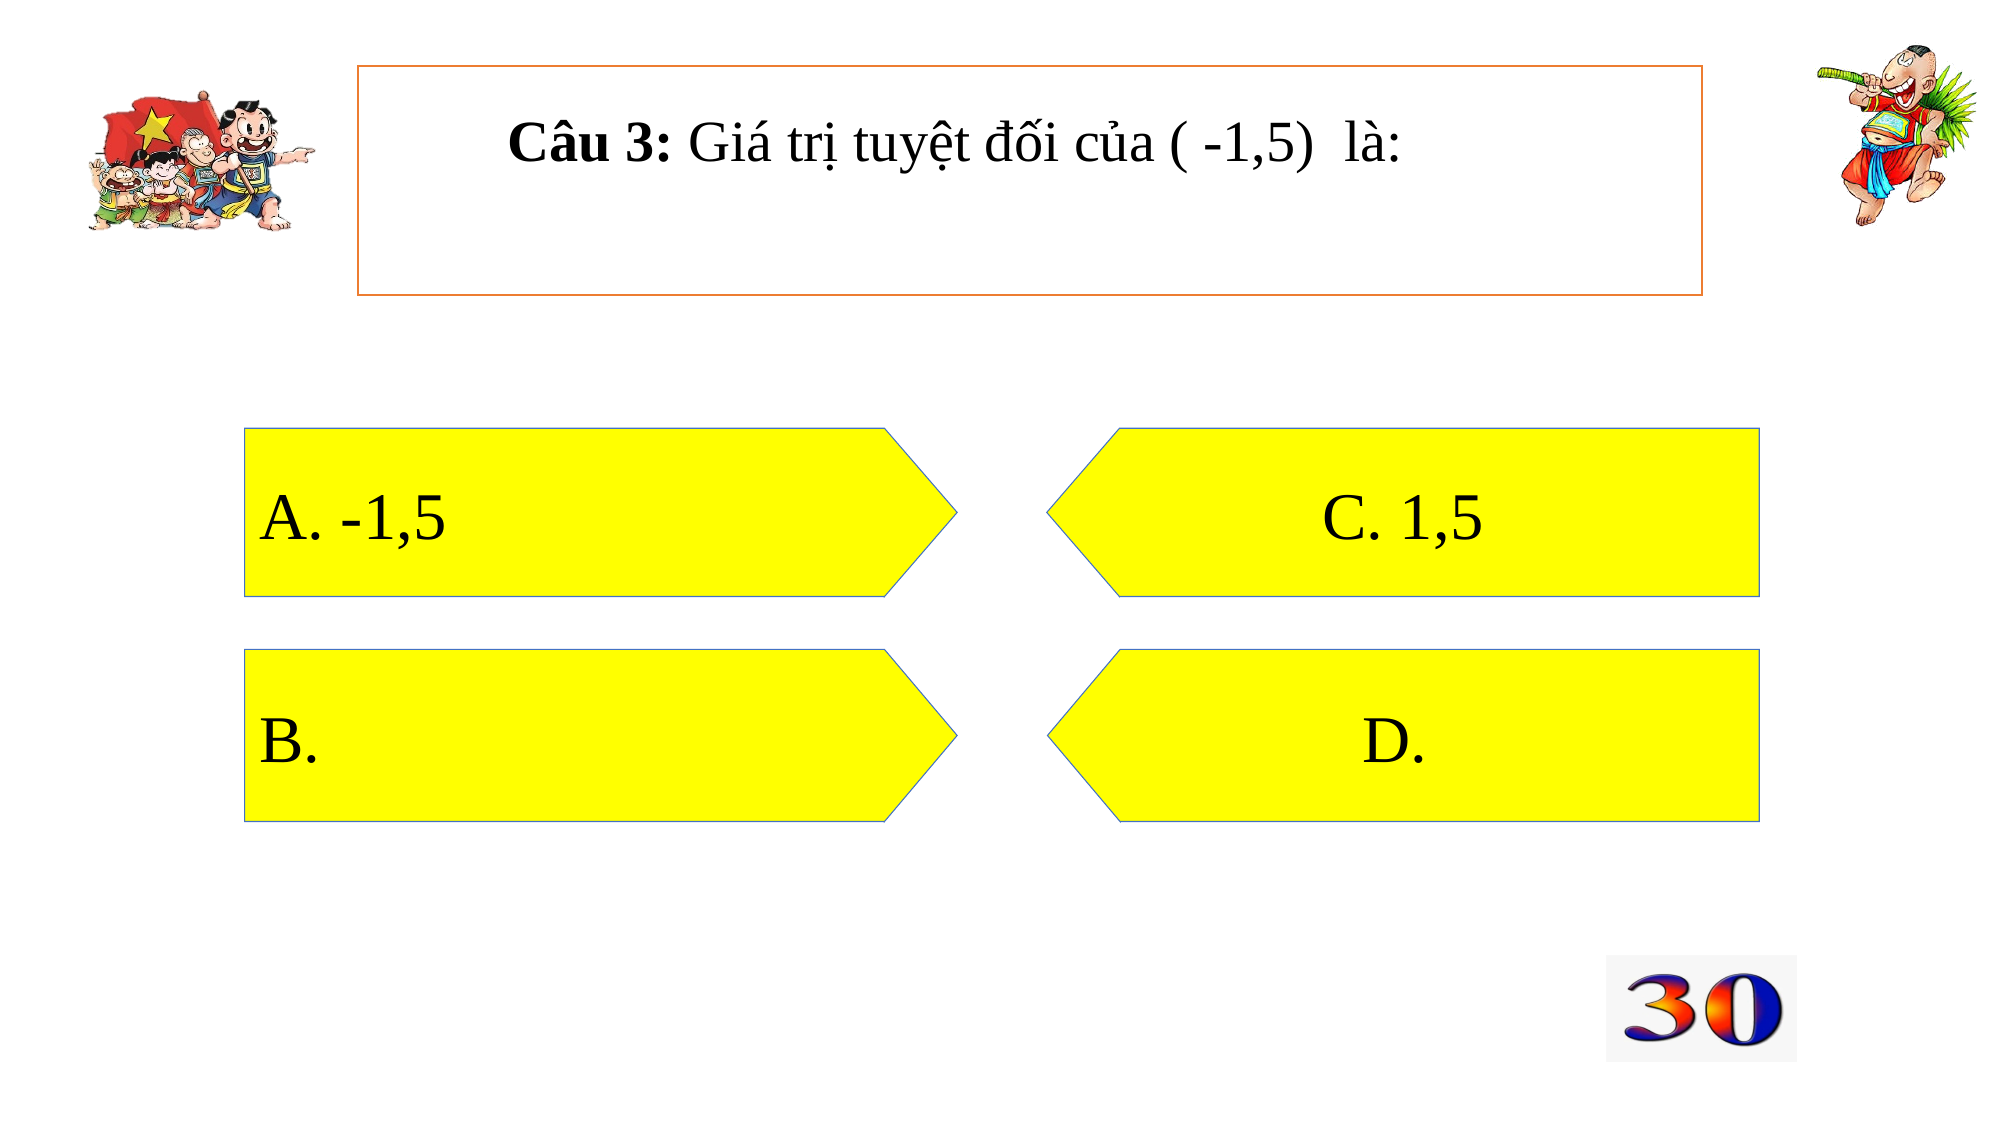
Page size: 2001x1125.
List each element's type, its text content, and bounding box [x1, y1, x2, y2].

text_box A. -1,5 [244, 427, 958, 599]
picture [1808, 19, 1983, 237]
text_box [357, 65, 1703, 296]
text_box Câu 3: Giá trị tuyệt đối của ( -1,5) là: [491, 87, 1568, 216]
picture [65, 66, 323, 237]
text_box C. 1,5 [1046, 427, 1760, 599]
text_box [1605, 954, 1798, 1063]
